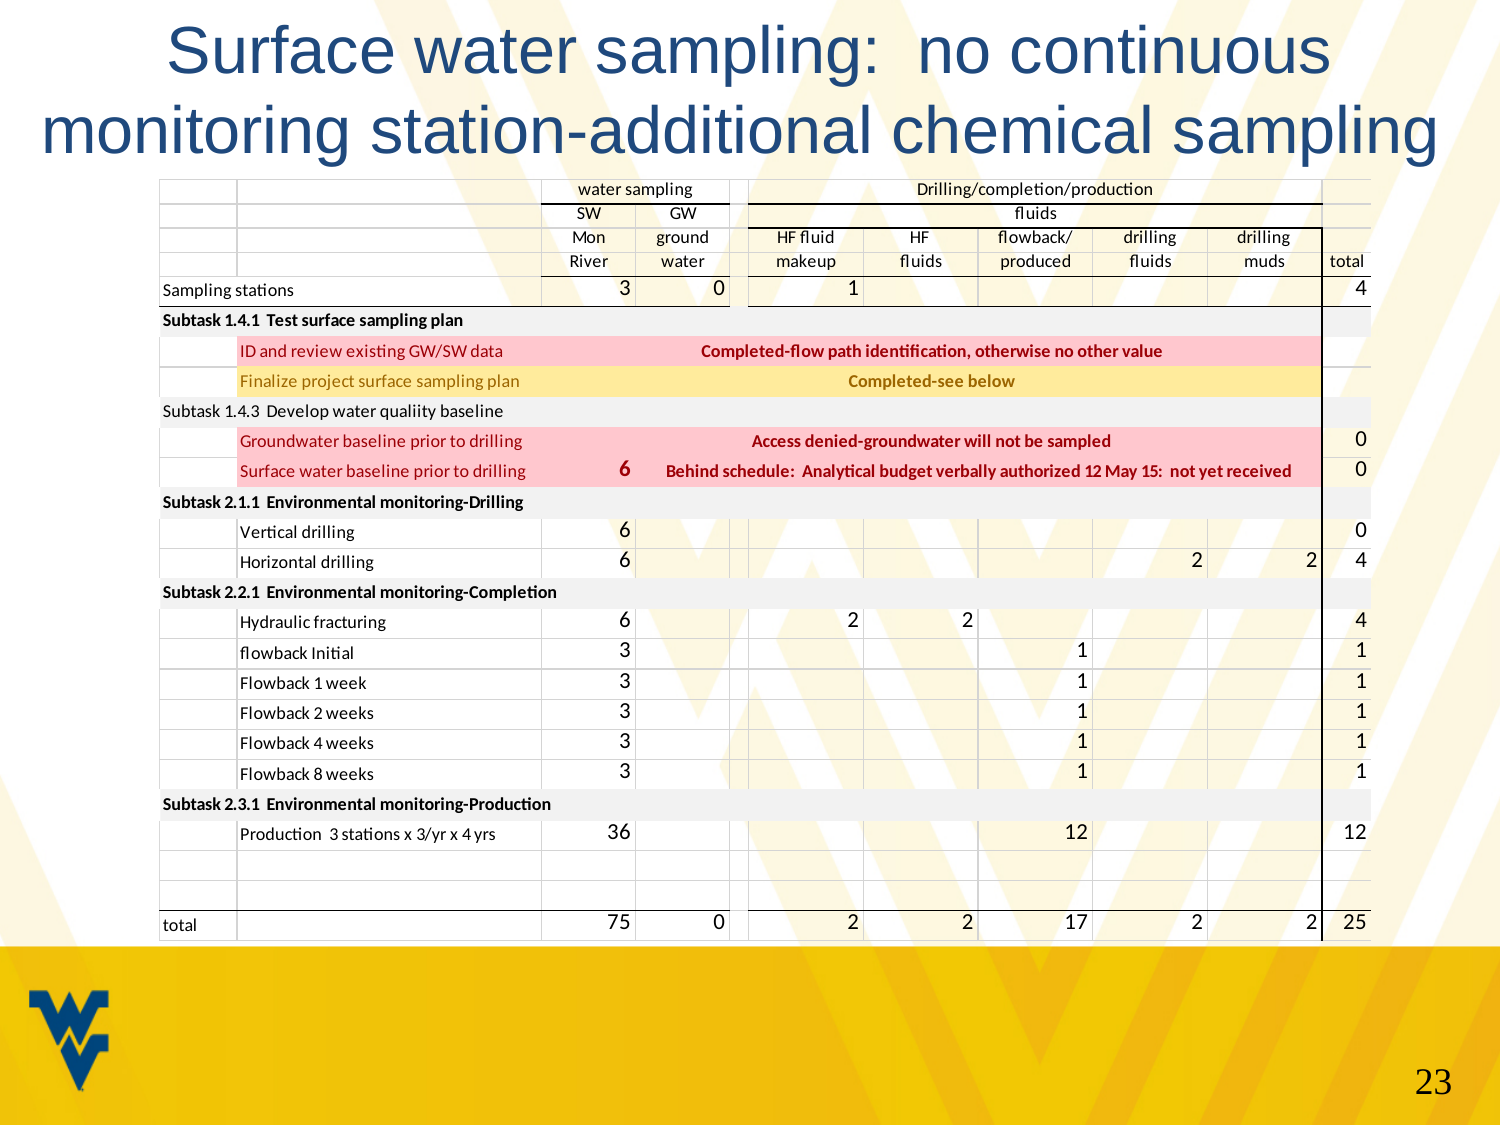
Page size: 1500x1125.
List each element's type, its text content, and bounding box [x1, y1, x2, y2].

text_box 23 [1400, 1049, 1500, 1125]
picture [0, 160, 1500, 1125]
text_box Surface water sampling: no continuous monitoring station-additional chemical sampling [0, 0, 1500, 160]
